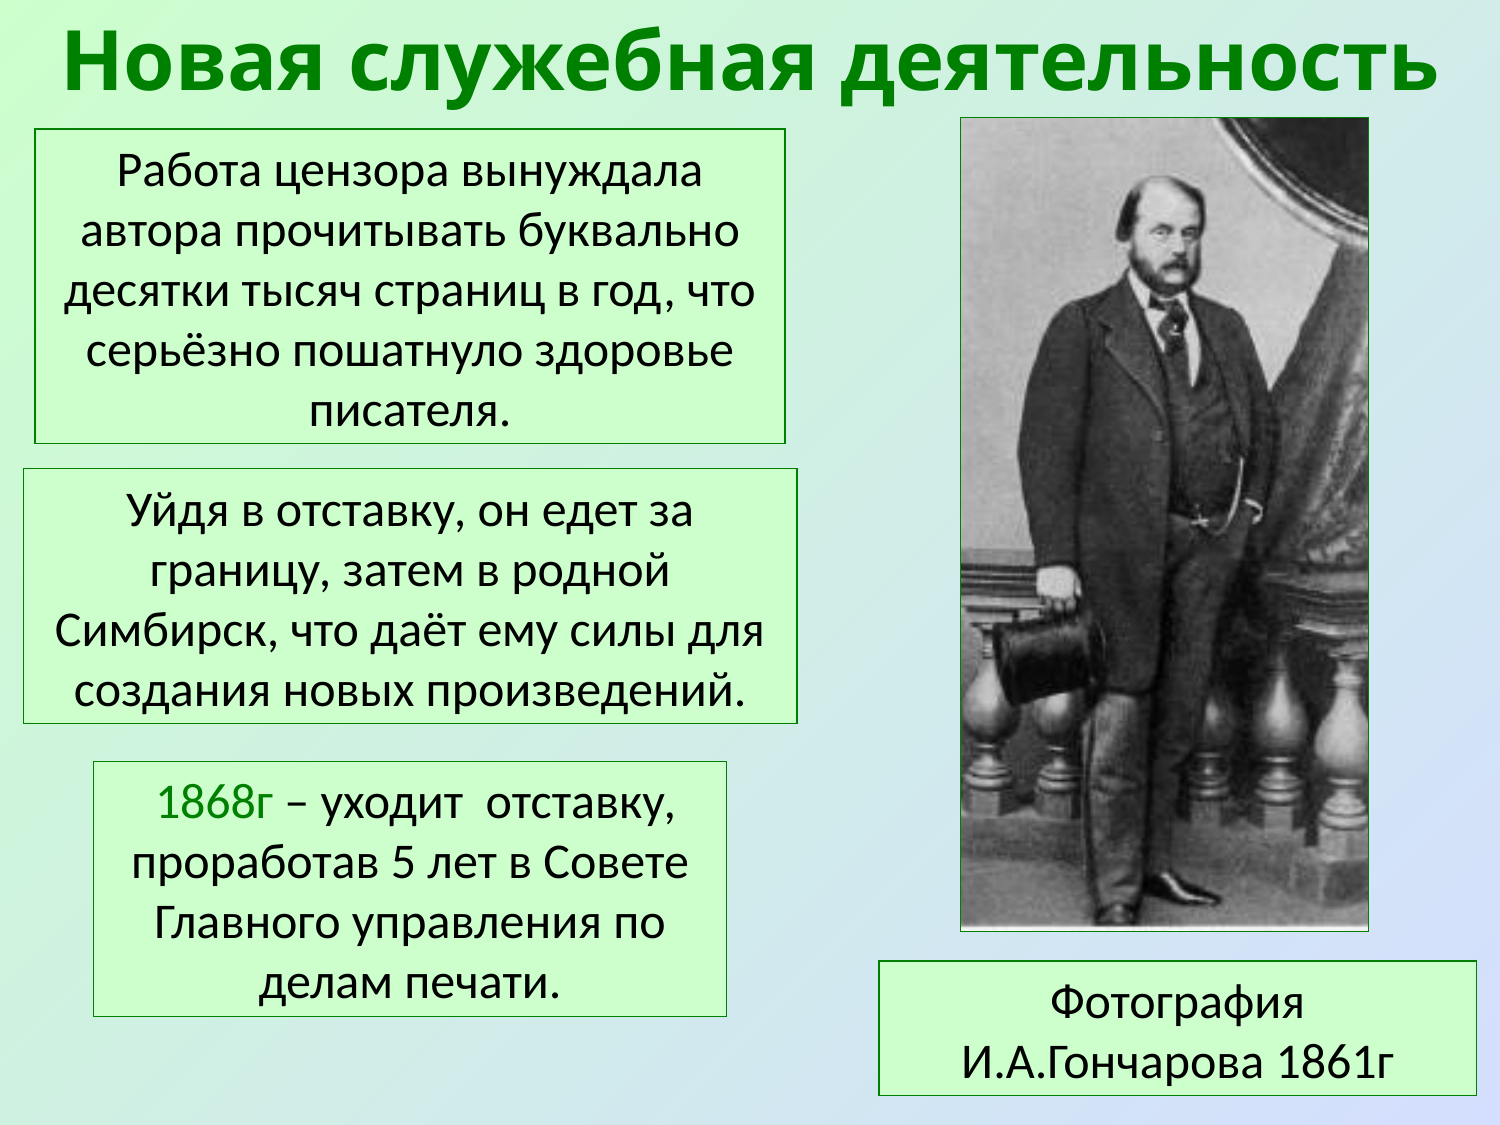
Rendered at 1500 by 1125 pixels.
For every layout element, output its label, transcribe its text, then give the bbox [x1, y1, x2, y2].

text_box Новая служебная деятельность [0, 0, 1500, 115]
text_box Уйдя в отставку, он едет за границу, затем в родной Симбирск, что даёт ему силы для создания новых произведений. [23, 468, 797, 724]
text_box Работа цензора вынуждала автора прочитывать буквально десятки тысяч страниц в год, что серьёзно пошатнуло здоровье писателя. [35, 128, 786, 444]
text_box Фотография И.А.Гончарова 1861г [878, 960, 1477, 1096]
picture [960, 116, 1369, 933]
text_box 1868г – уходит отставку, проработав 5 лет в Совете Главного управления по делам печати. [93, 761, 727, 1017]
